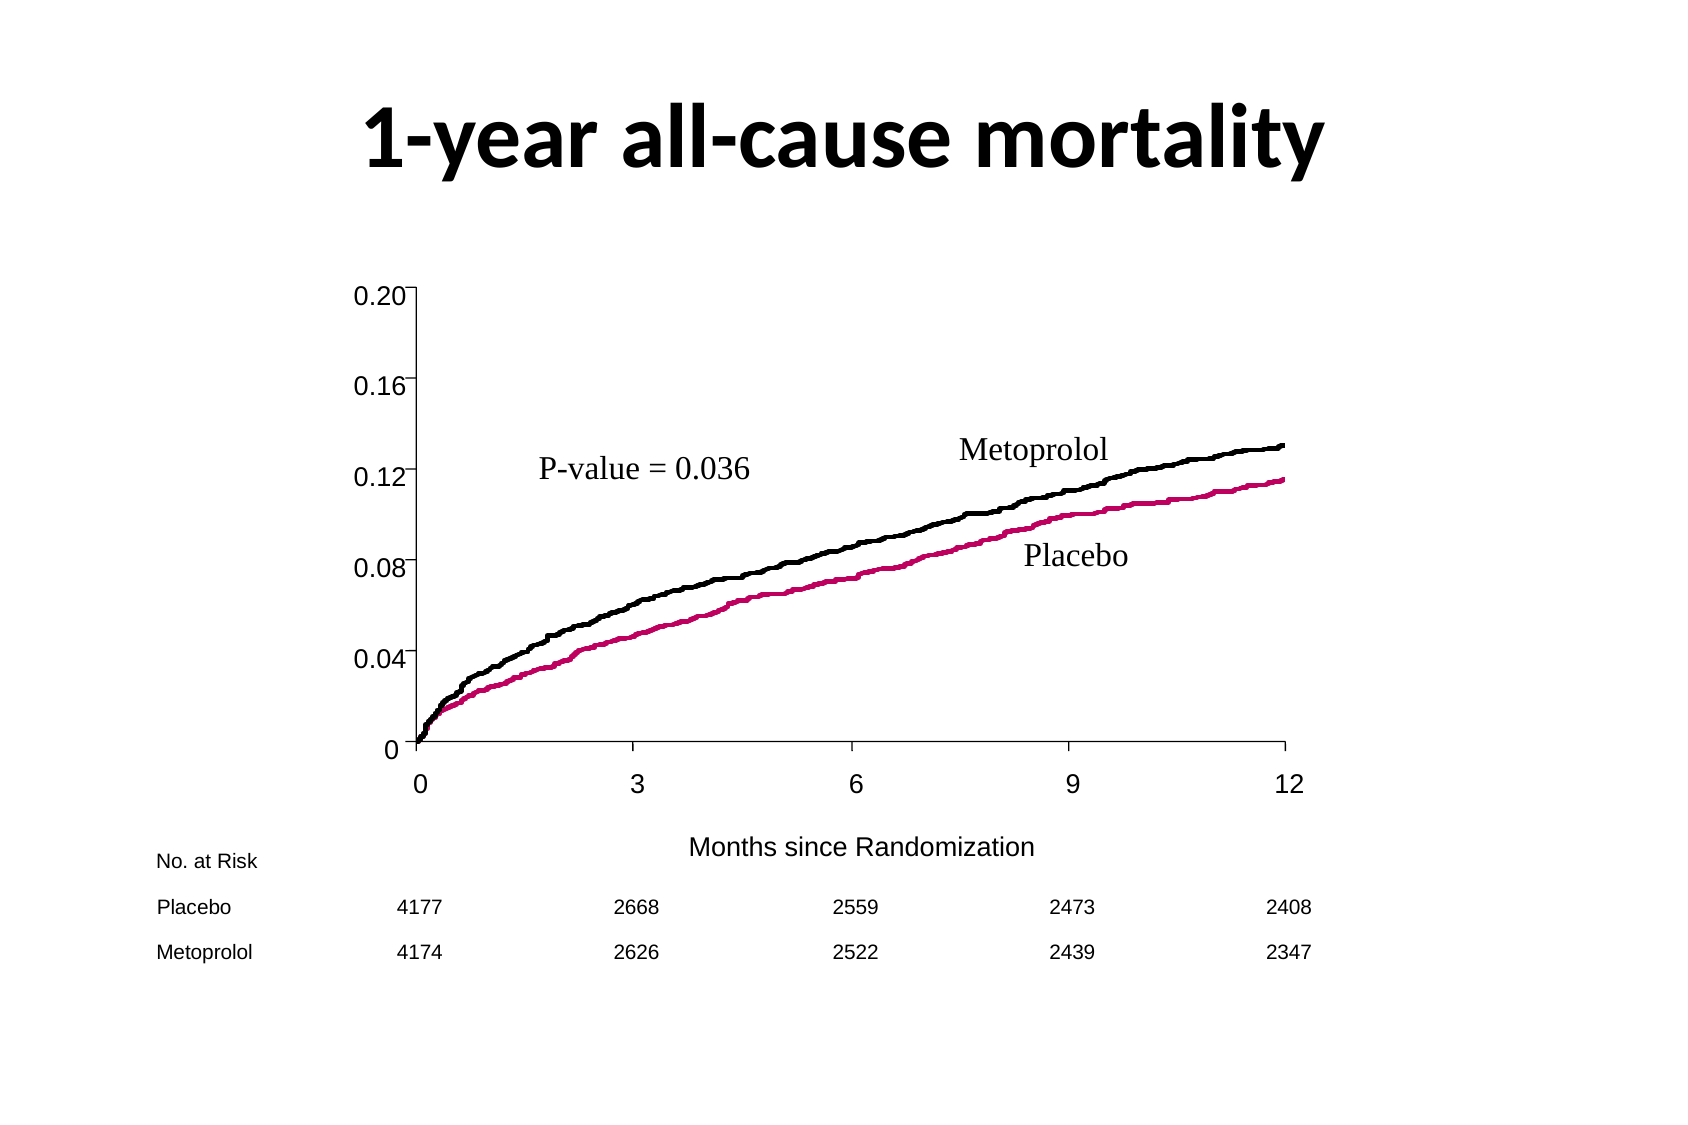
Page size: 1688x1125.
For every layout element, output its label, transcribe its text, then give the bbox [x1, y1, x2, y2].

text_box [143, 162, 1387, 1026]
title 1-year all-cause mortality [125, 36, 1561, 225]
